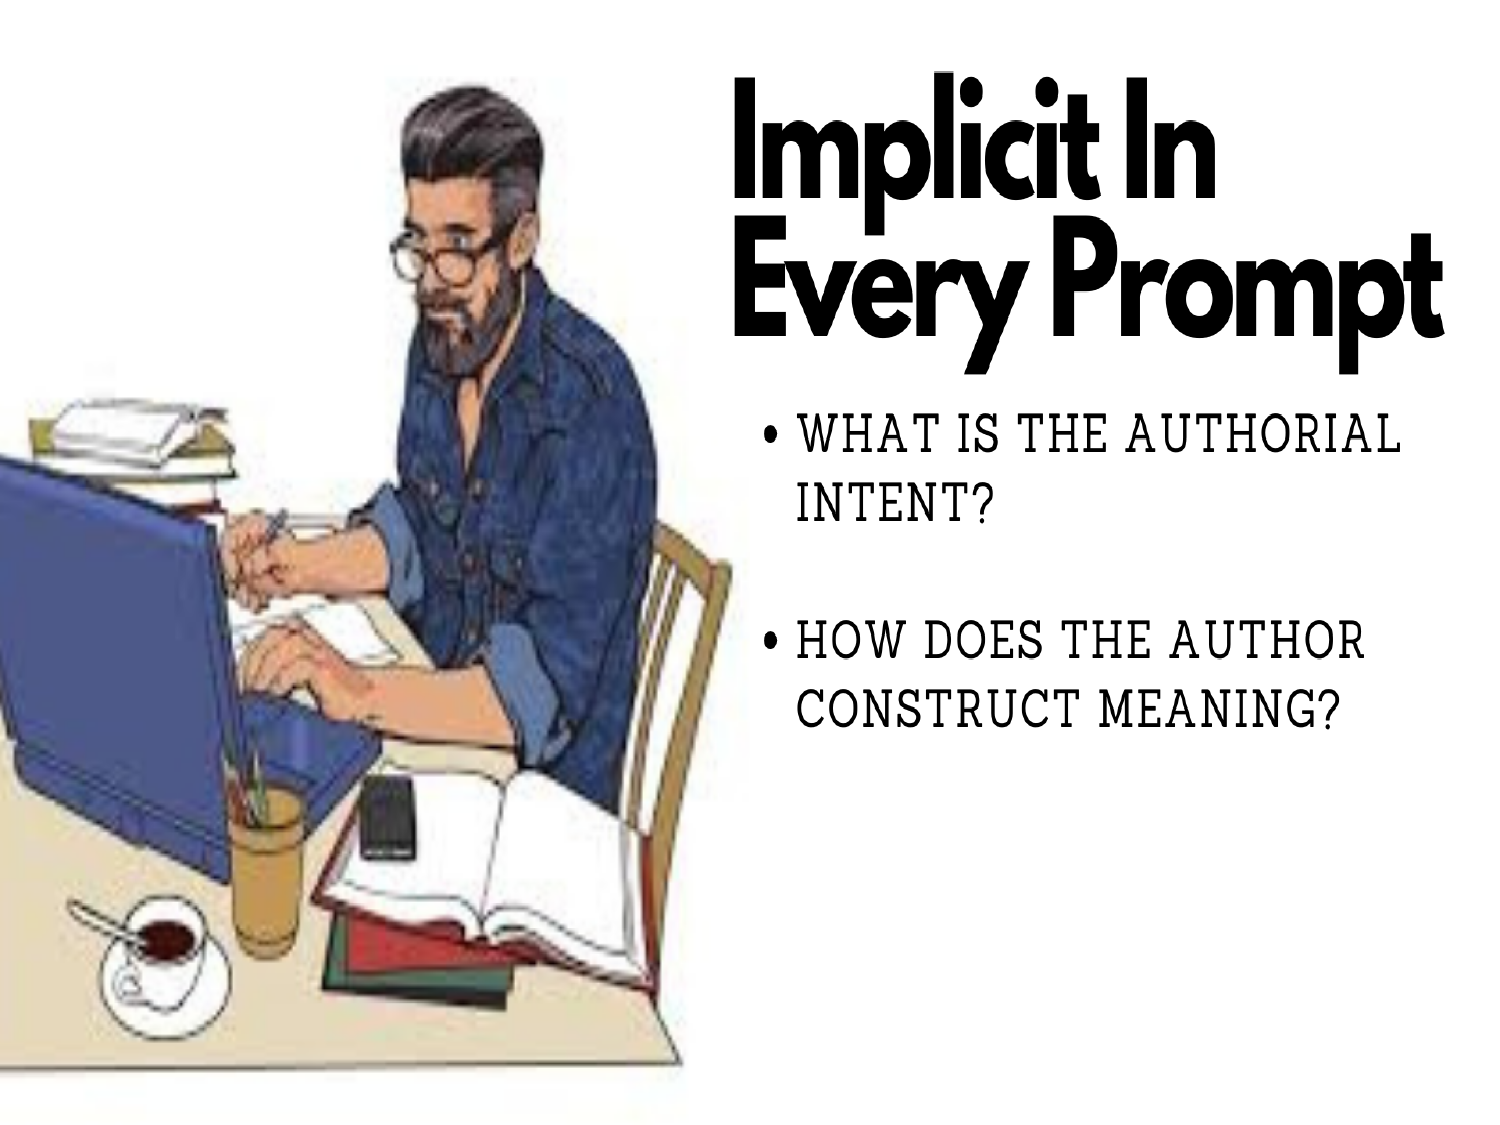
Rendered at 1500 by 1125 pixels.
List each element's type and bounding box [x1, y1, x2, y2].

list [0, 0, 1500, 1125]
